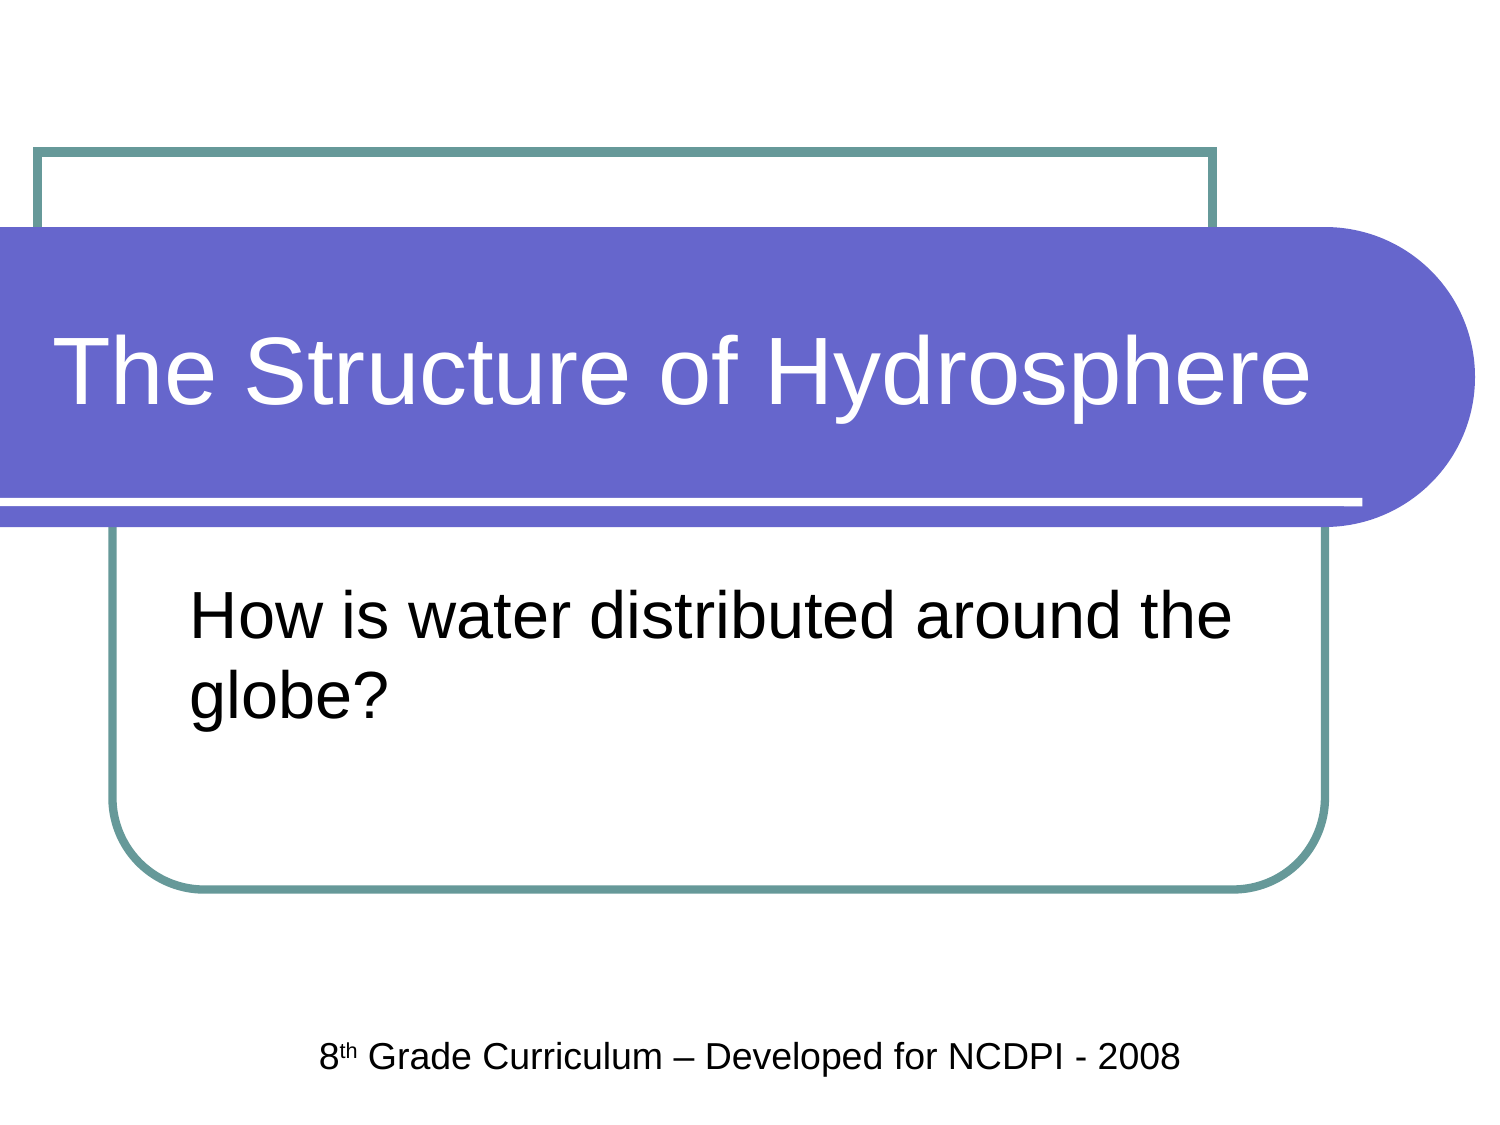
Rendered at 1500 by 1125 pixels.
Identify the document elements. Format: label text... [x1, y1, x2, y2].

subtitle How is water distributed around the globe? [174, 564, 1263, 840]
text_box 8th Grade Curriculum – Developed for NCDPI - 2008 [50, 1024, 1450, 1085]
title The Structure of Hydrosphere [37, 233, 1363, 499]
